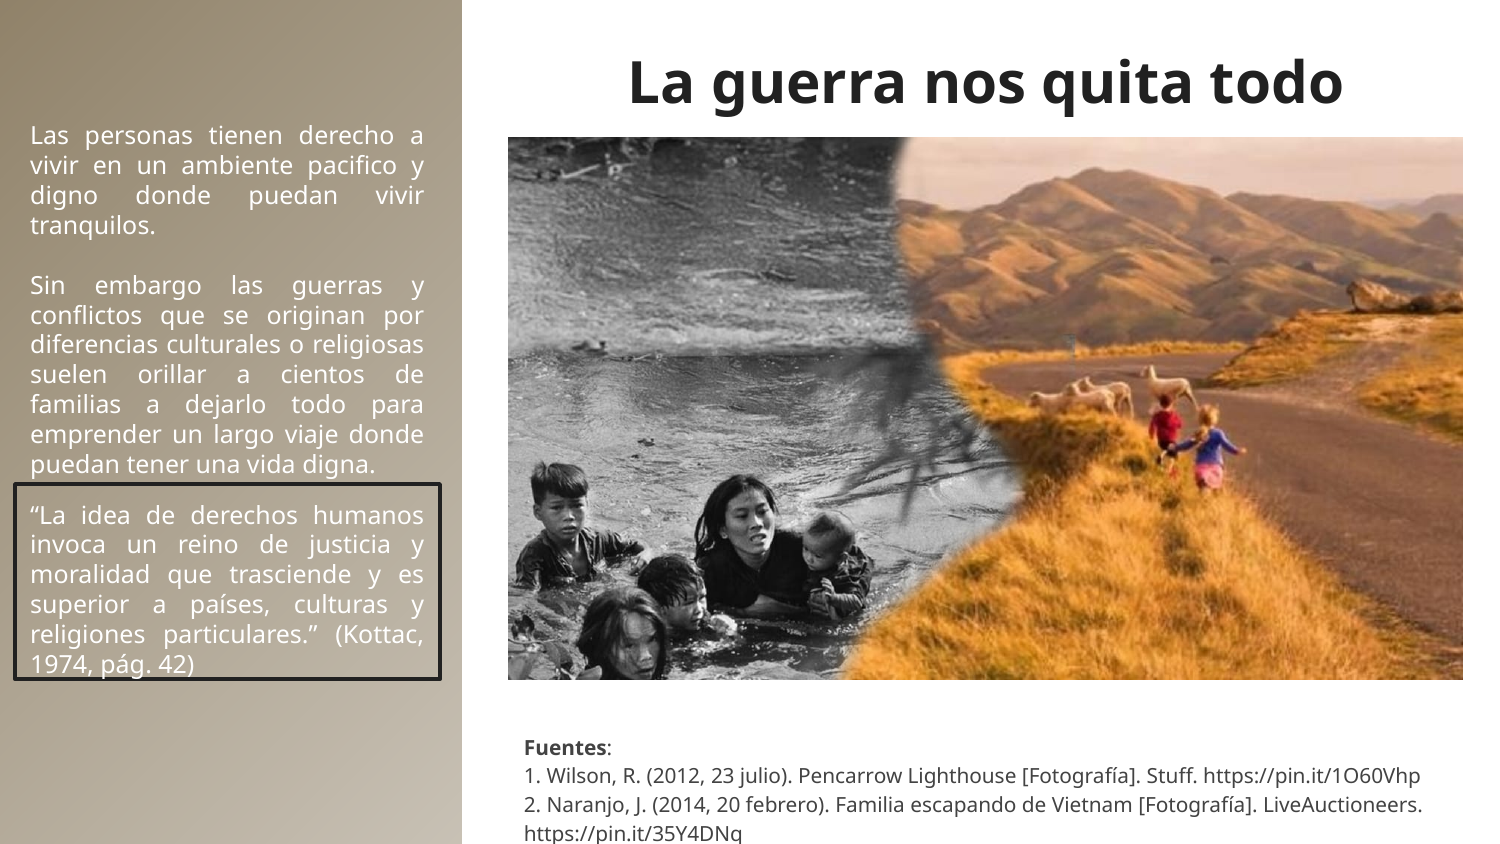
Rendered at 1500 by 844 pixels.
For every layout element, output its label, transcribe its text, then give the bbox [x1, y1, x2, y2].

text_box [0, 0, 462, 844]
subtitle “La idea de derechos humanos invoca un reino de justicia y moralidad que trasciende y es superior a países, culturas y religiones particulares.” (Kottac, 1974, pág. 42) [13, 482, 442, 681]
text_box Las personas tienen derecho a vivir en un ambiente pacifico y digno donde puedan vivir tranquilos. Sin embargo las guerras y conflictos que se originan por diferencias culturales o religiosas suelen orillar a cientos de familias a dejarlo todo para emprender un largo viaje donde puedan tener una vida digna. [15, 104, 440, 300]
picture [508, 137, 1464, 680]
text_box Fuentes: 1. Wilson, R. (2012, 23 julio). Pencarrow Lighthouse [Fotografía]. Stuff. https://pin.it/1O60Vhp 2. Naranjo, J. (2014, 20 febrero). Familia escapando de Vietnam [Fotografía]. LiveAuctioneers. https://pin.it/35Y4DNq [508, 718, 1463, 844]
title La guerra nos quita todo [590, 18, 1382, 131]
